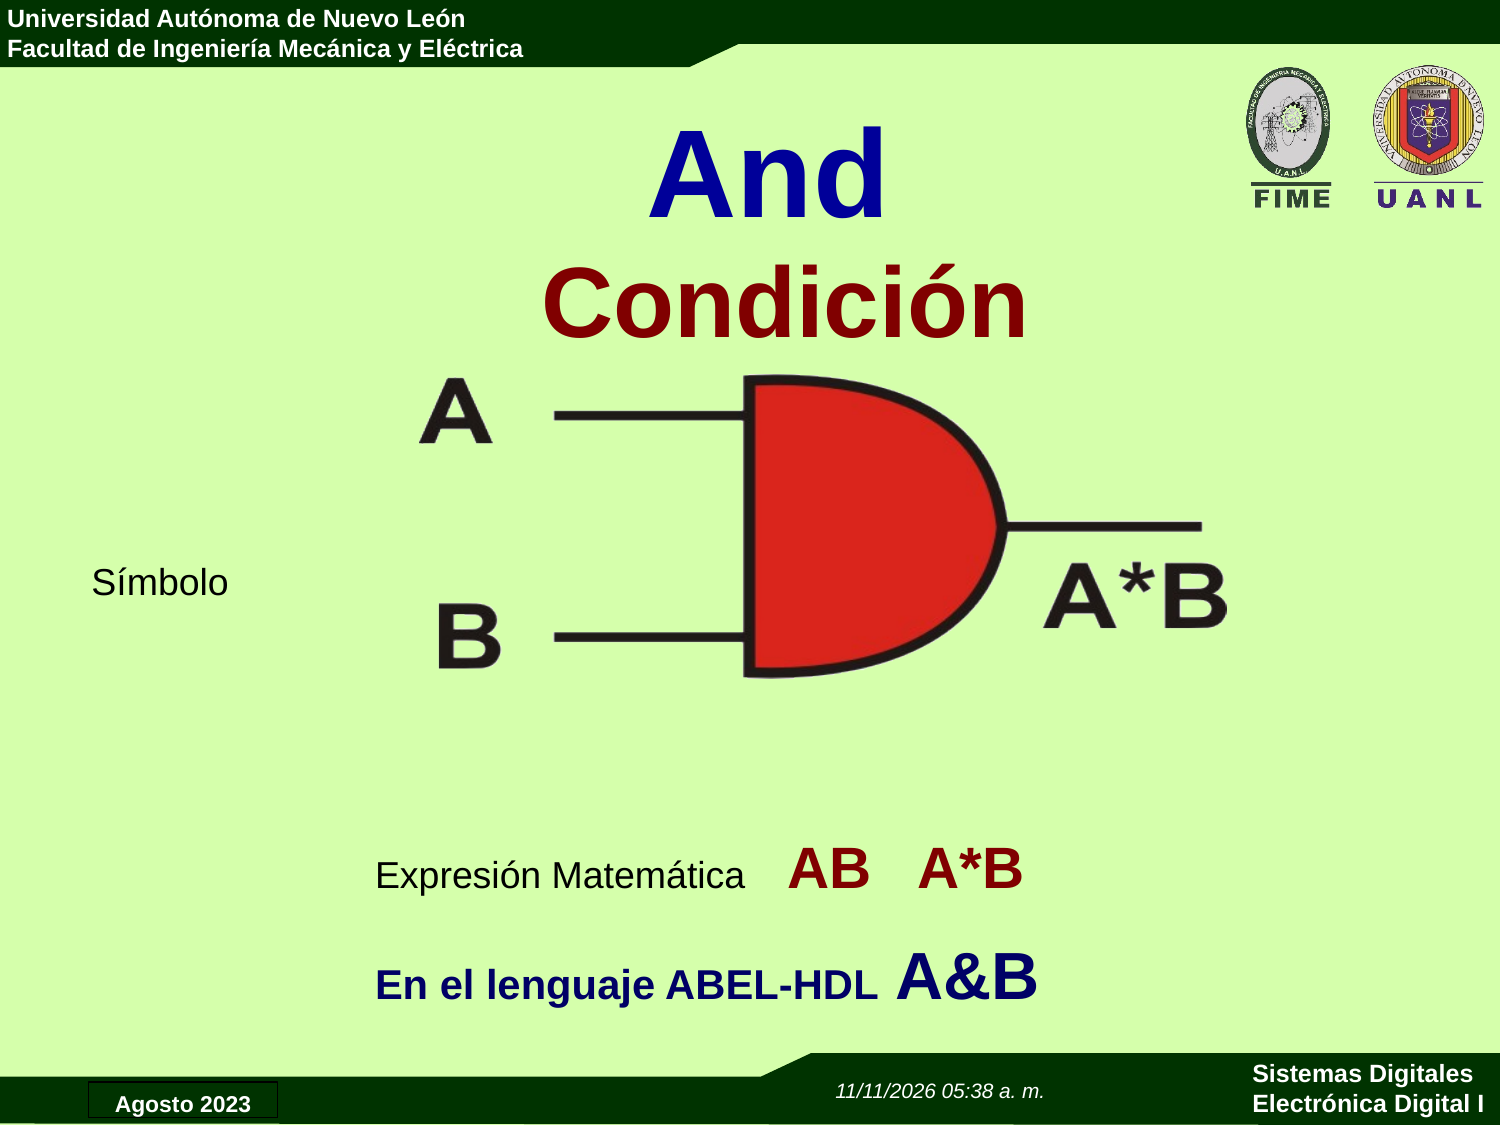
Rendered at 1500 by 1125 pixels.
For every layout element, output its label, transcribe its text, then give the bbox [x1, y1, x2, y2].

picture [1246, 65, 1484, 208]
list And Condición [230, 113, 1341, 374]
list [419, 374, 1227, 679]
text_box Expresión Matemática AB A*B En el lenguaje ABEL-HDL A&B [360, 822, 1306, 1021]
text_box Símbolo [76, 550, 413, 611]
